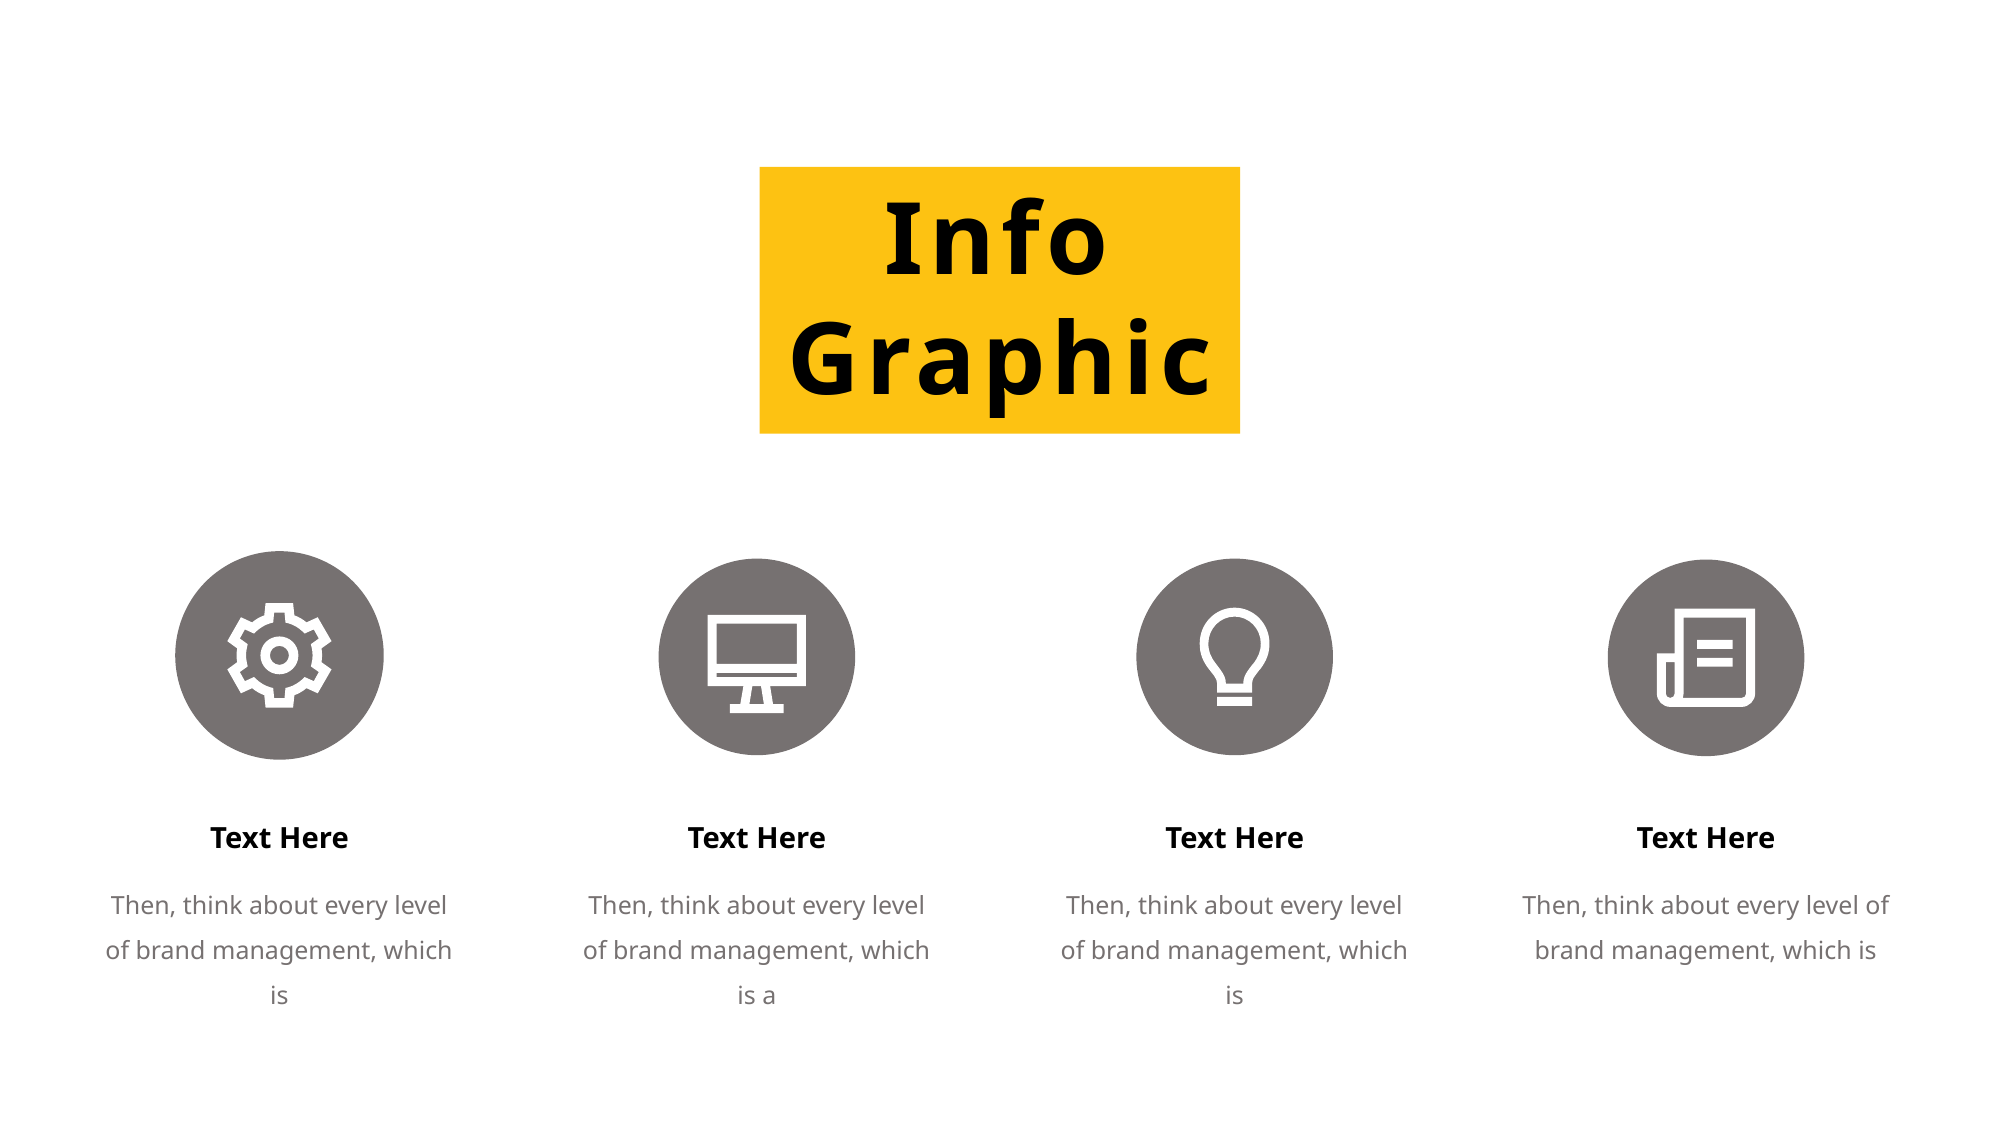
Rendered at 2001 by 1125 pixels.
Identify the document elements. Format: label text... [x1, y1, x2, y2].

text_box Info Graphic [730, 166, 1270, 422]
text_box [82, 551, 1918, 1034]
text_box [759, 422, 1241, 435]
